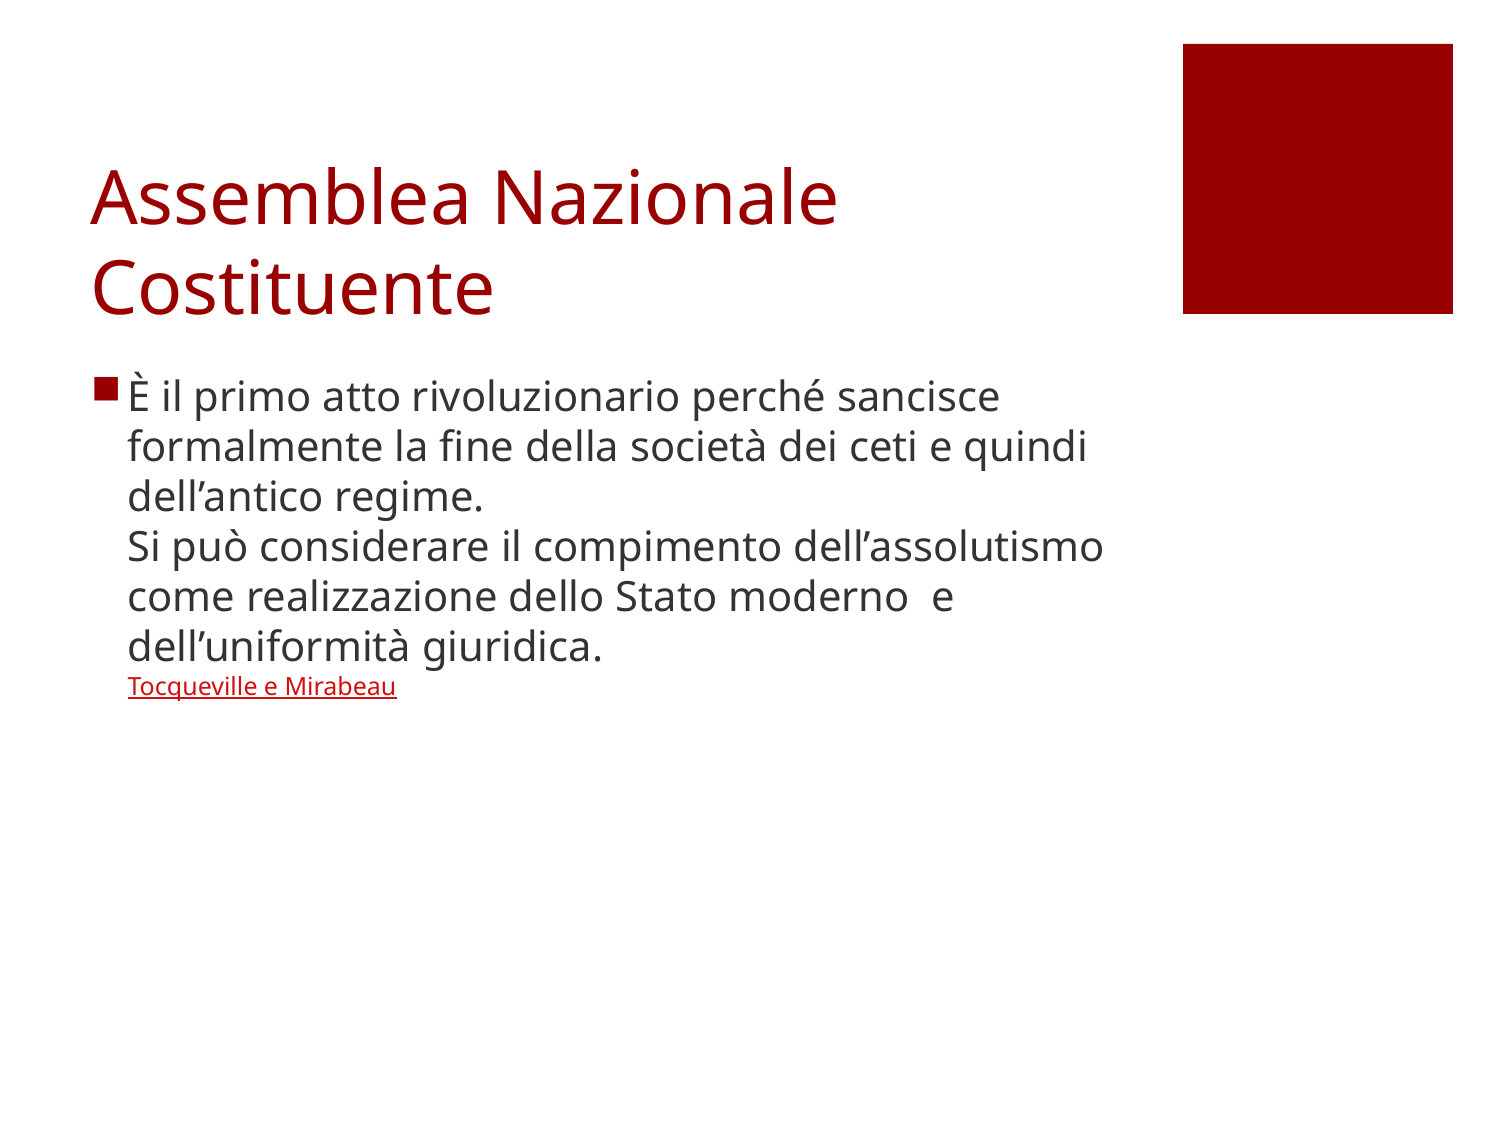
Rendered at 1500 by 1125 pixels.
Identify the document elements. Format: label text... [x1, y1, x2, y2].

title Assemblea Nazionale Costituente [75, 149, 1143, 338]
list È il primo atto rivoluzionario perché sancisce formalmente la fine della società dei ceti e quindi dell’antico regime. Si può considerare il compimento dell’assolutismo come realizzazione dello Stato moderno e dell’uniformità giuridica. Tocqueville e Mirabeau [75, 362, 1143, 1005]
